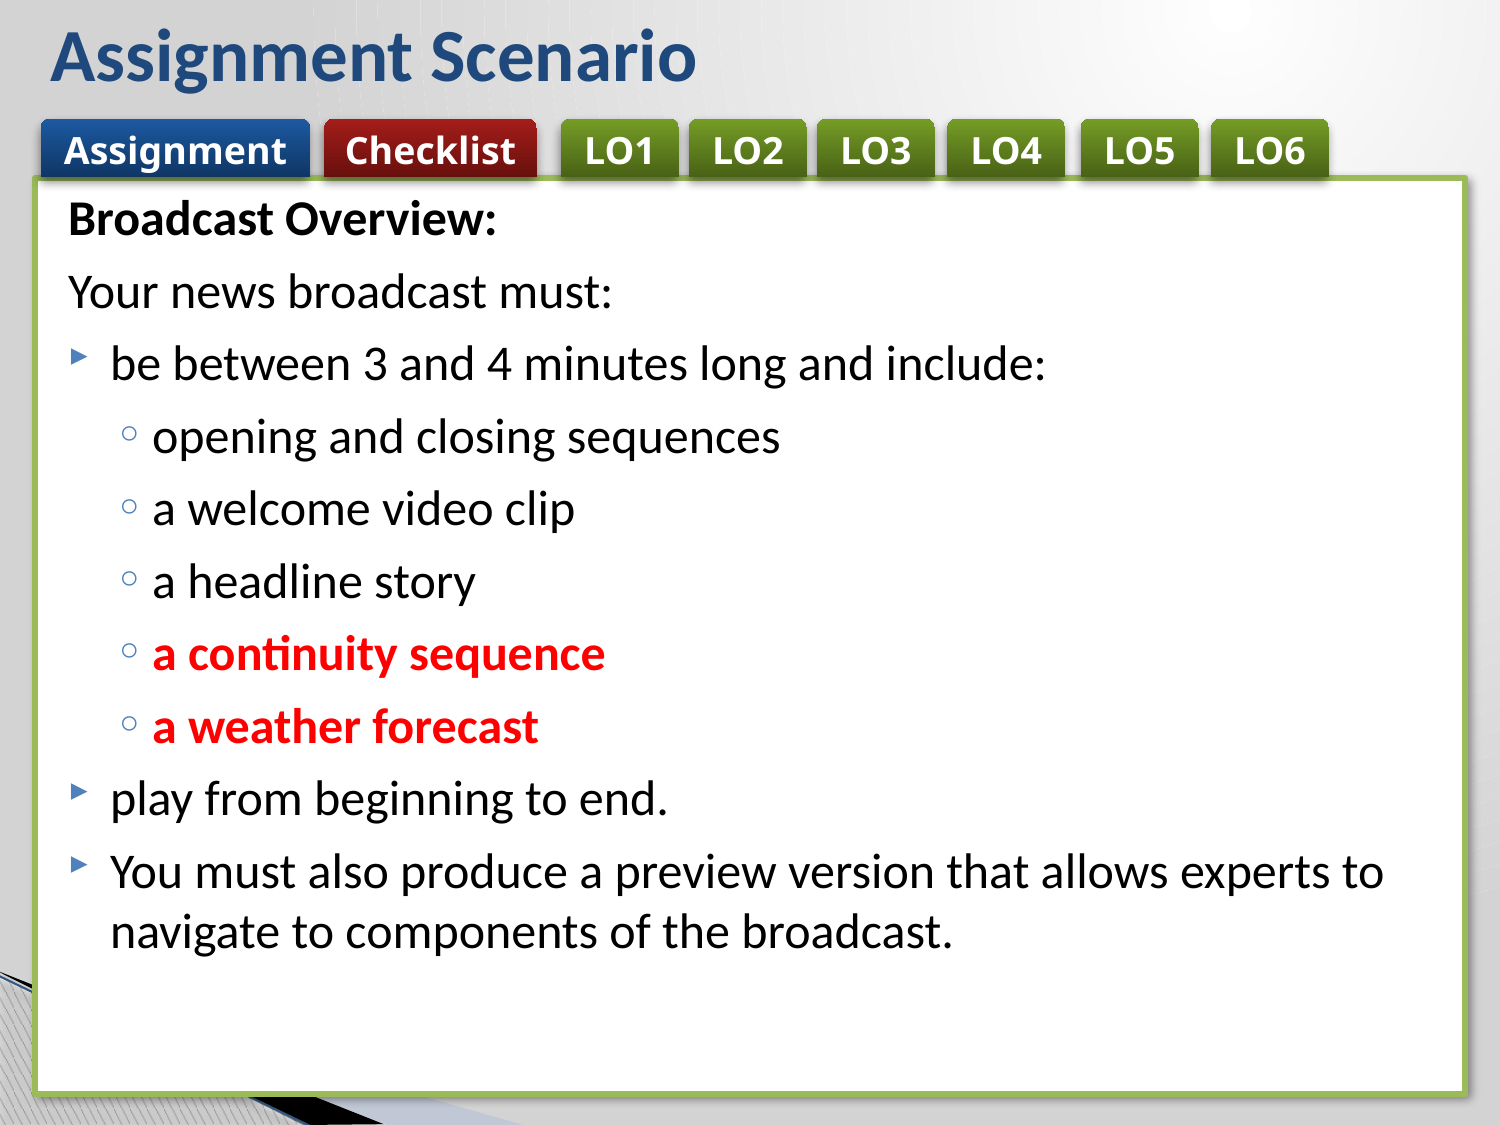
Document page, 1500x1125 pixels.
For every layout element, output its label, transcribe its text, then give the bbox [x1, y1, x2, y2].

text_box LO4 [947, 118, 1066, 178]
text_box LO3 [816, 118, 935, 178]
text_box Assignment [40, 118, 311, 178]
text_box Checklist [324, 118, 537, 178]
list Broadcast Overview: Your news broadcast must: be between 3 and 4 minutes long and include: opening and closing sequences a welcome video clip a headline story a continuity sequence a weather forecast play from beginning to end. You must also produce a preview version that allows experts to navigate to components of the broadcast. [35, 178, 1465, 1094]
title Assignment Scenario [35, 0, 1386, 122]
text_box LO5 [1080, 118, 1199, 178]
text_box LO1 [560, 118, 680, 178]
text_box LO2 [688, 118, 808, 178]
text_box LO6 [1211, 118, 1330, 178]
picture [279, 1113, 303, 1125]
